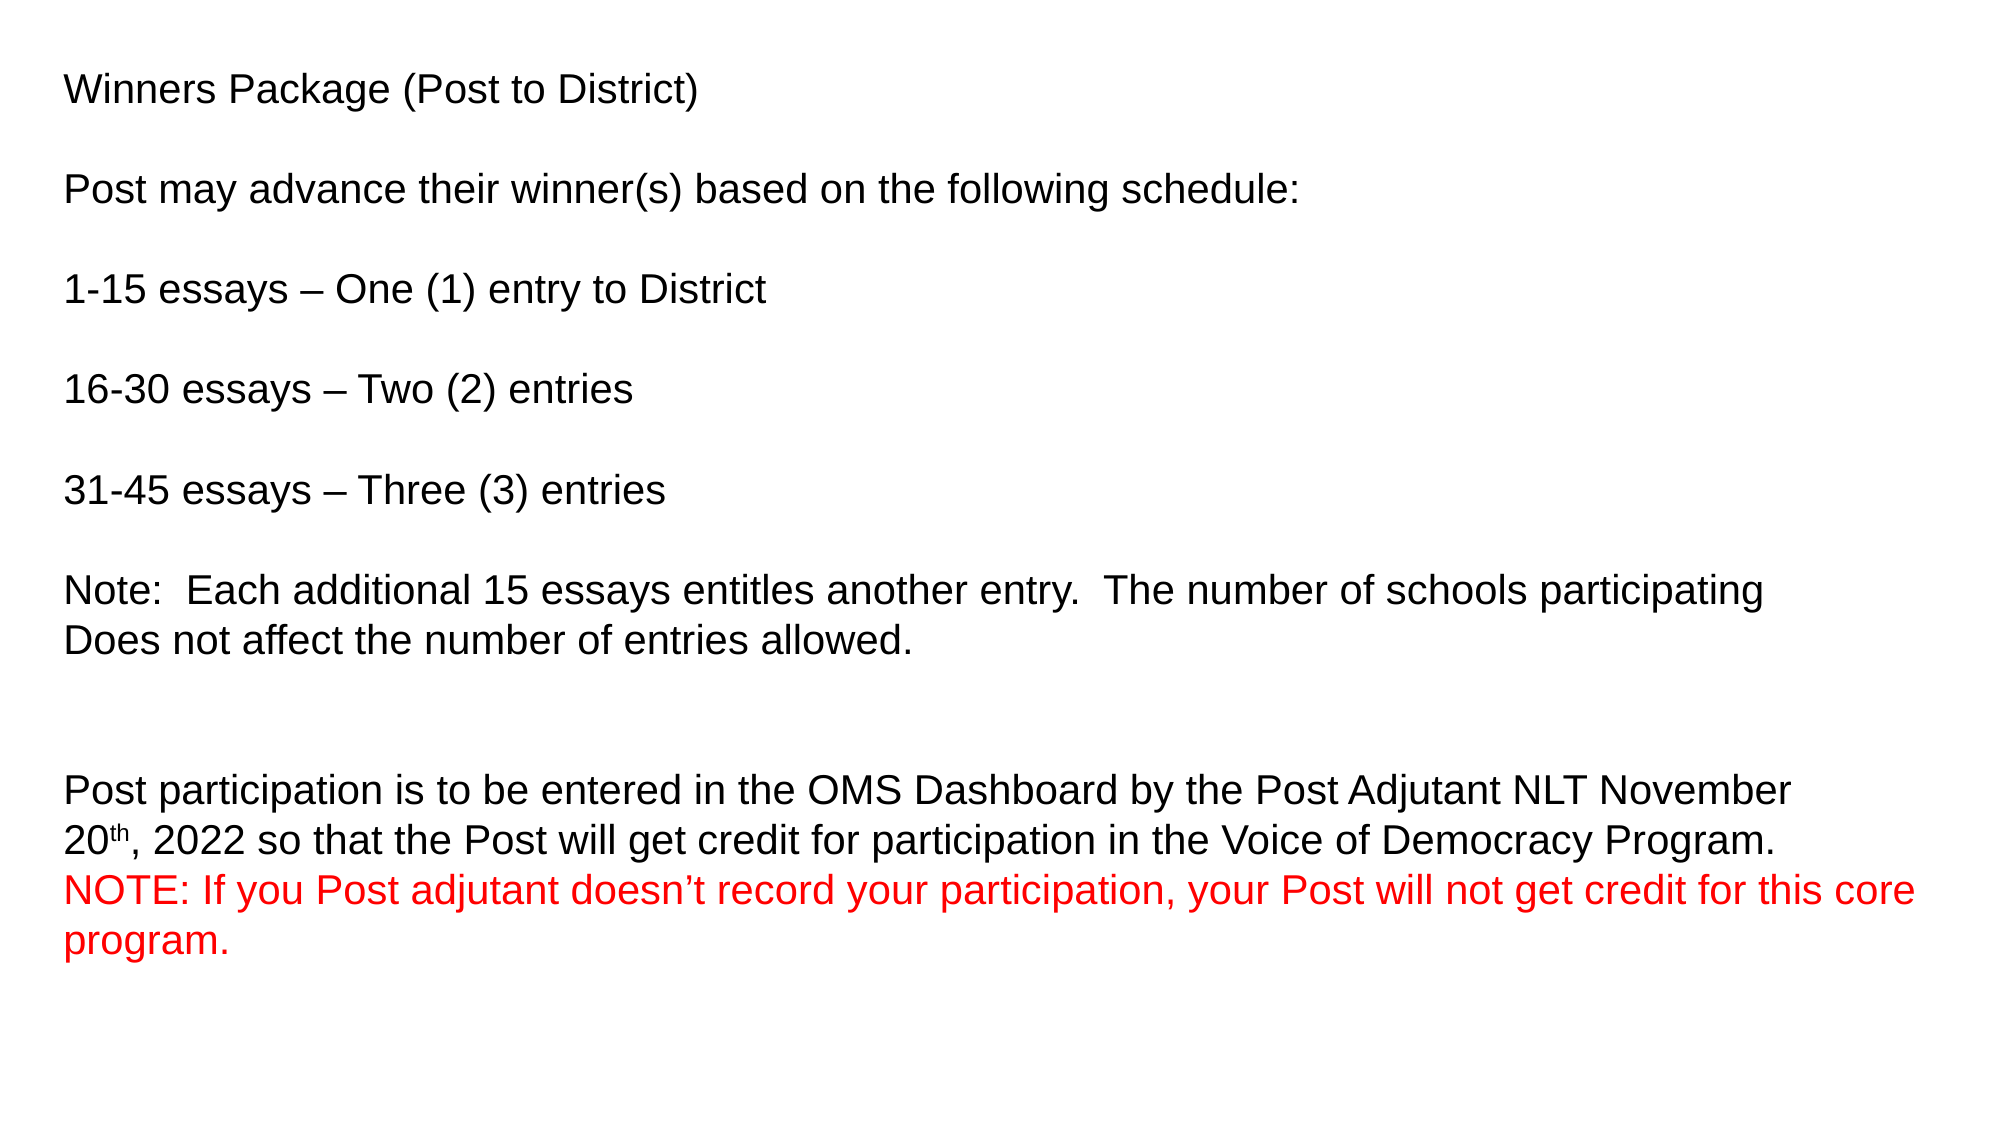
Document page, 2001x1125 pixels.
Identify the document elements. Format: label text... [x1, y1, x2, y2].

text_box Winners Package (Post to District) Post may advance their winner(s) based on the following schedule: 1-15 essays – One (1) entry to District 16-30 essays – Two (2) entries 31-45 essays – Three (3) entries Note: Each additional 15 essays entitles another entry. The number of schools participating Does not affect the number of entries allowed. Post participation is to be entered in the OMS Dashboard by the Post Adjutant NLT November 20th, 2022 so that the Post will get credit for participation in the Voice of Democracy Program. NOTE: If you Post adjutant doesn’t record your participation, your Post will not get credit for this core program. [48, 54, 1965, 1060]
